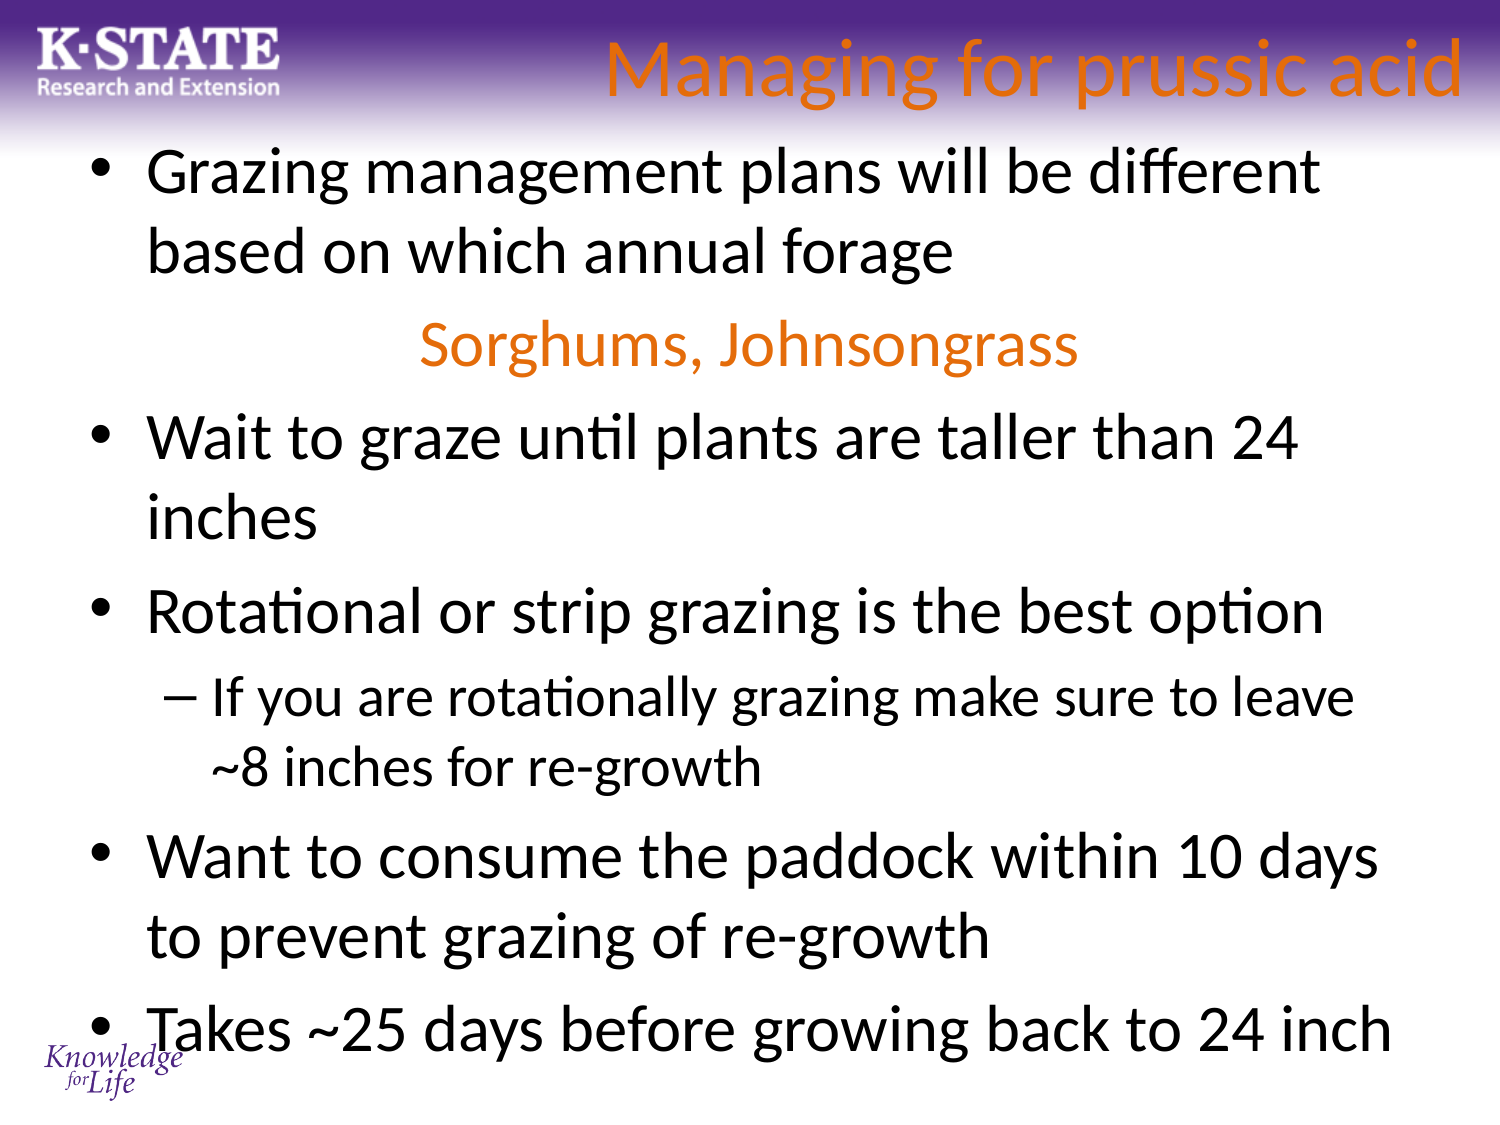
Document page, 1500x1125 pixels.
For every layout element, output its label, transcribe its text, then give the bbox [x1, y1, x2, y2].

picture [0, 0, 1500, 1125]
title Managing for prussic acid [420, 5, 1482, 94]
list Grazing management plans will be different based on which annual forage Sorghums, Johnsongrass Wait to graze until plants are taller than 24 inches Rotational or strip grazing is the best option If you are rotationally grazing make sure to leave ~8 inches for re-growth Want to consume the paddock within 10 days to prevent grazing of re-growth Takes ~25 days before growing back to 24 inch [75, 119, 1425, 1005]
